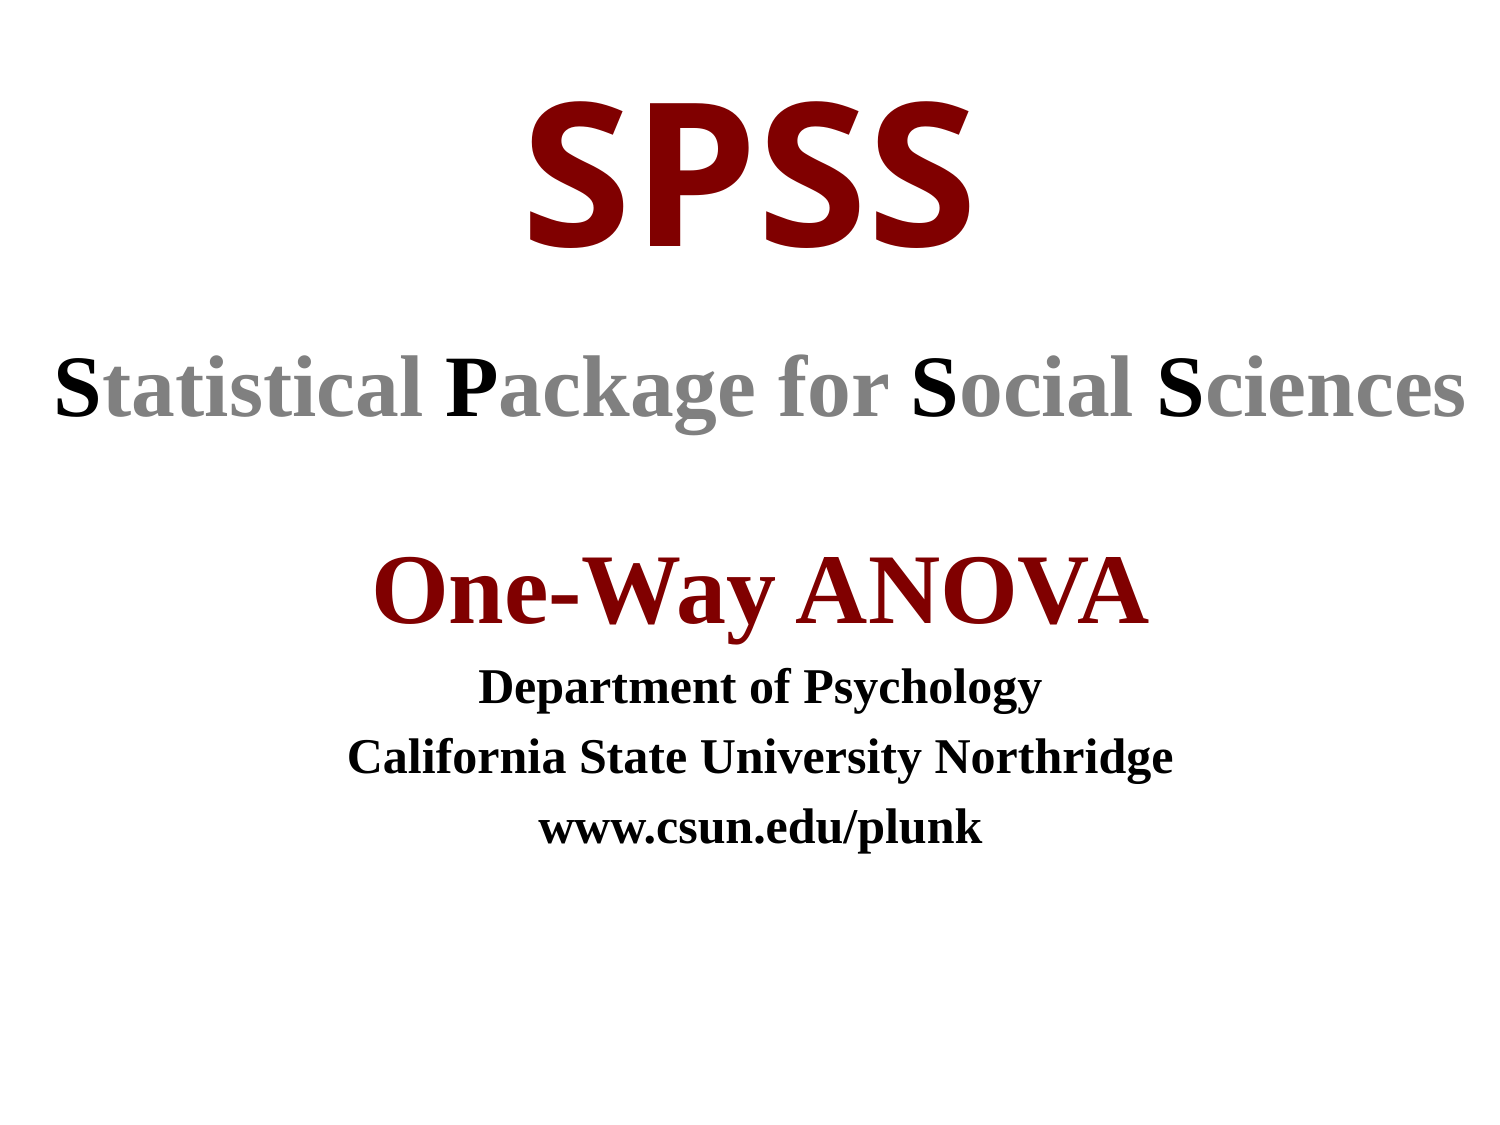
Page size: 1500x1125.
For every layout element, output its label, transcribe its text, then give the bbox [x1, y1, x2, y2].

subtitle Statistical Package for Social Sciences One-Way ANOVA Department of Psychology California State University Northridge www.csun.edu/plunk [20, 321, 1500, 1077]
title SPSS [112, 45, 1388, 287]
